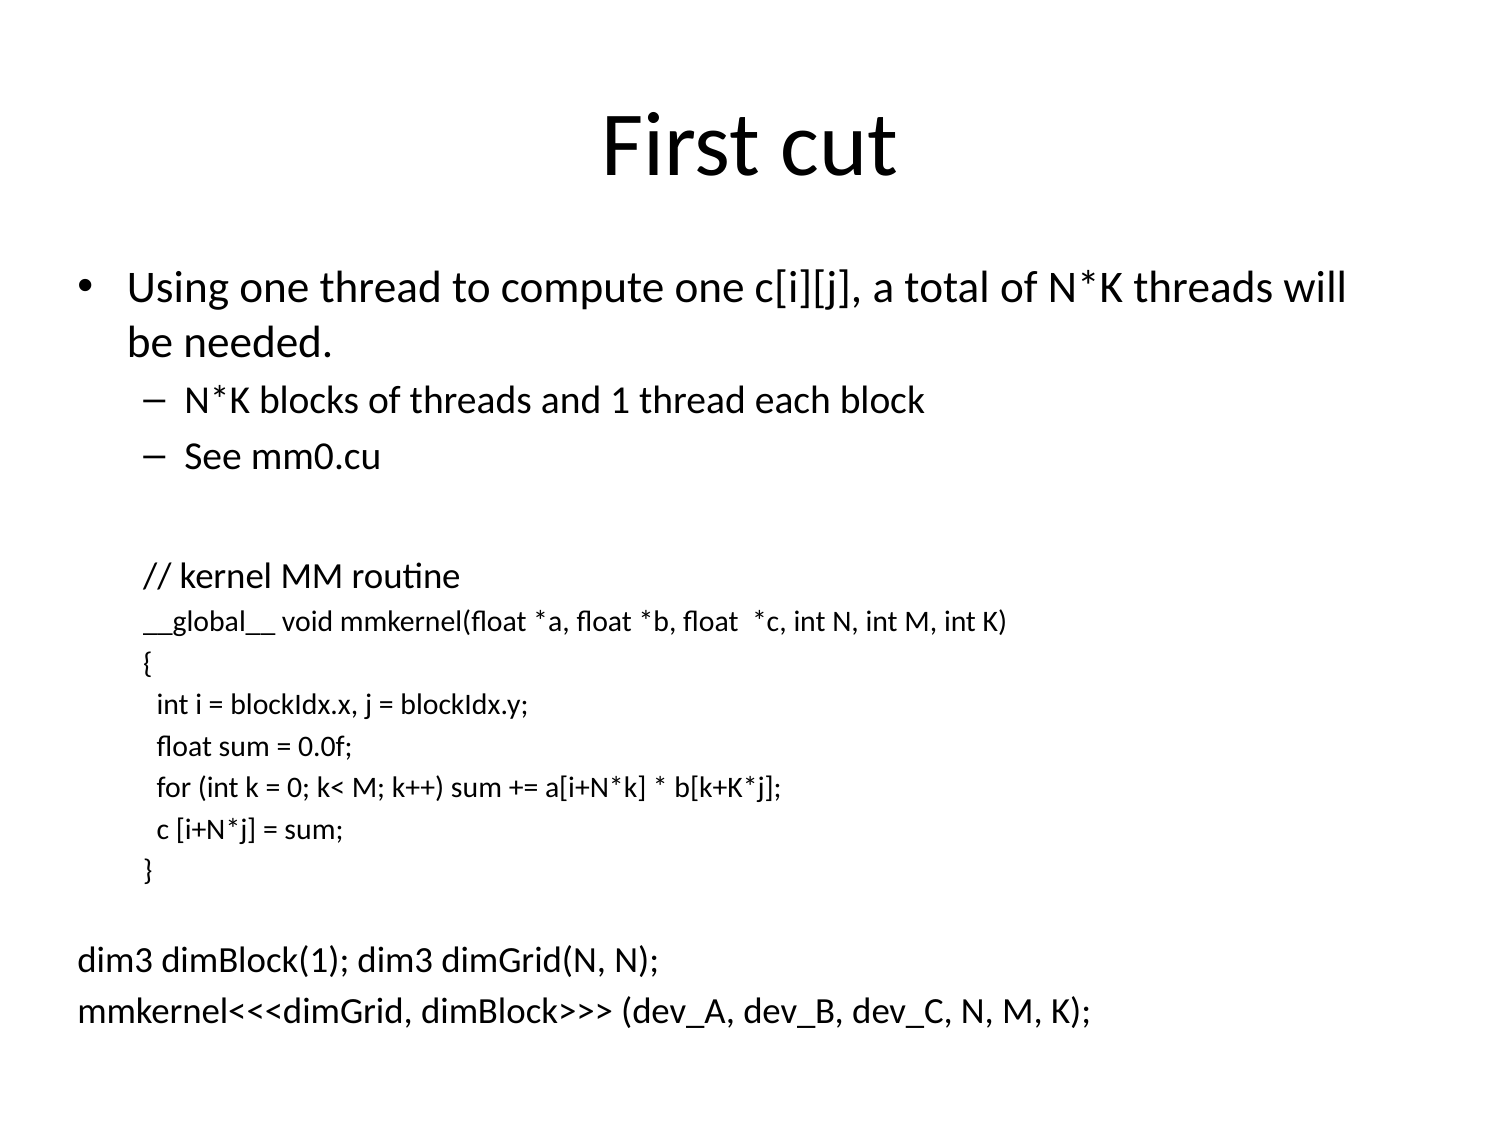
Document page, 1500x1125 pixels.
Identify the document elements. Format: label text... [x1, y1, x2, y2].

title First cut [75, 45, 1425, 233]
list Using one thread to compute one c[i][j], a total of N*K threads will be needed. N*K blocks of threads and 1 thread each block See mm0.cu // kernel MM routine __global__ void mmkernel(float *a, float *b, float *c, int N, int M, int K) { int i = blockIdx.x, j = blockIdx.y; float sum = 0.0f; for (int k = 0; k< M; k++) sum += a[i+N*k] * b[k+K*j]; c [i+N*j] = sum; } dim3 dimBlock(1); dim3 dimGrid(N, N); mmkernel<<<dimGrid, dimBlock>>> (dev_A, dev_B, dev_C, N, M, K); [62, 249, 1413, 1050]
